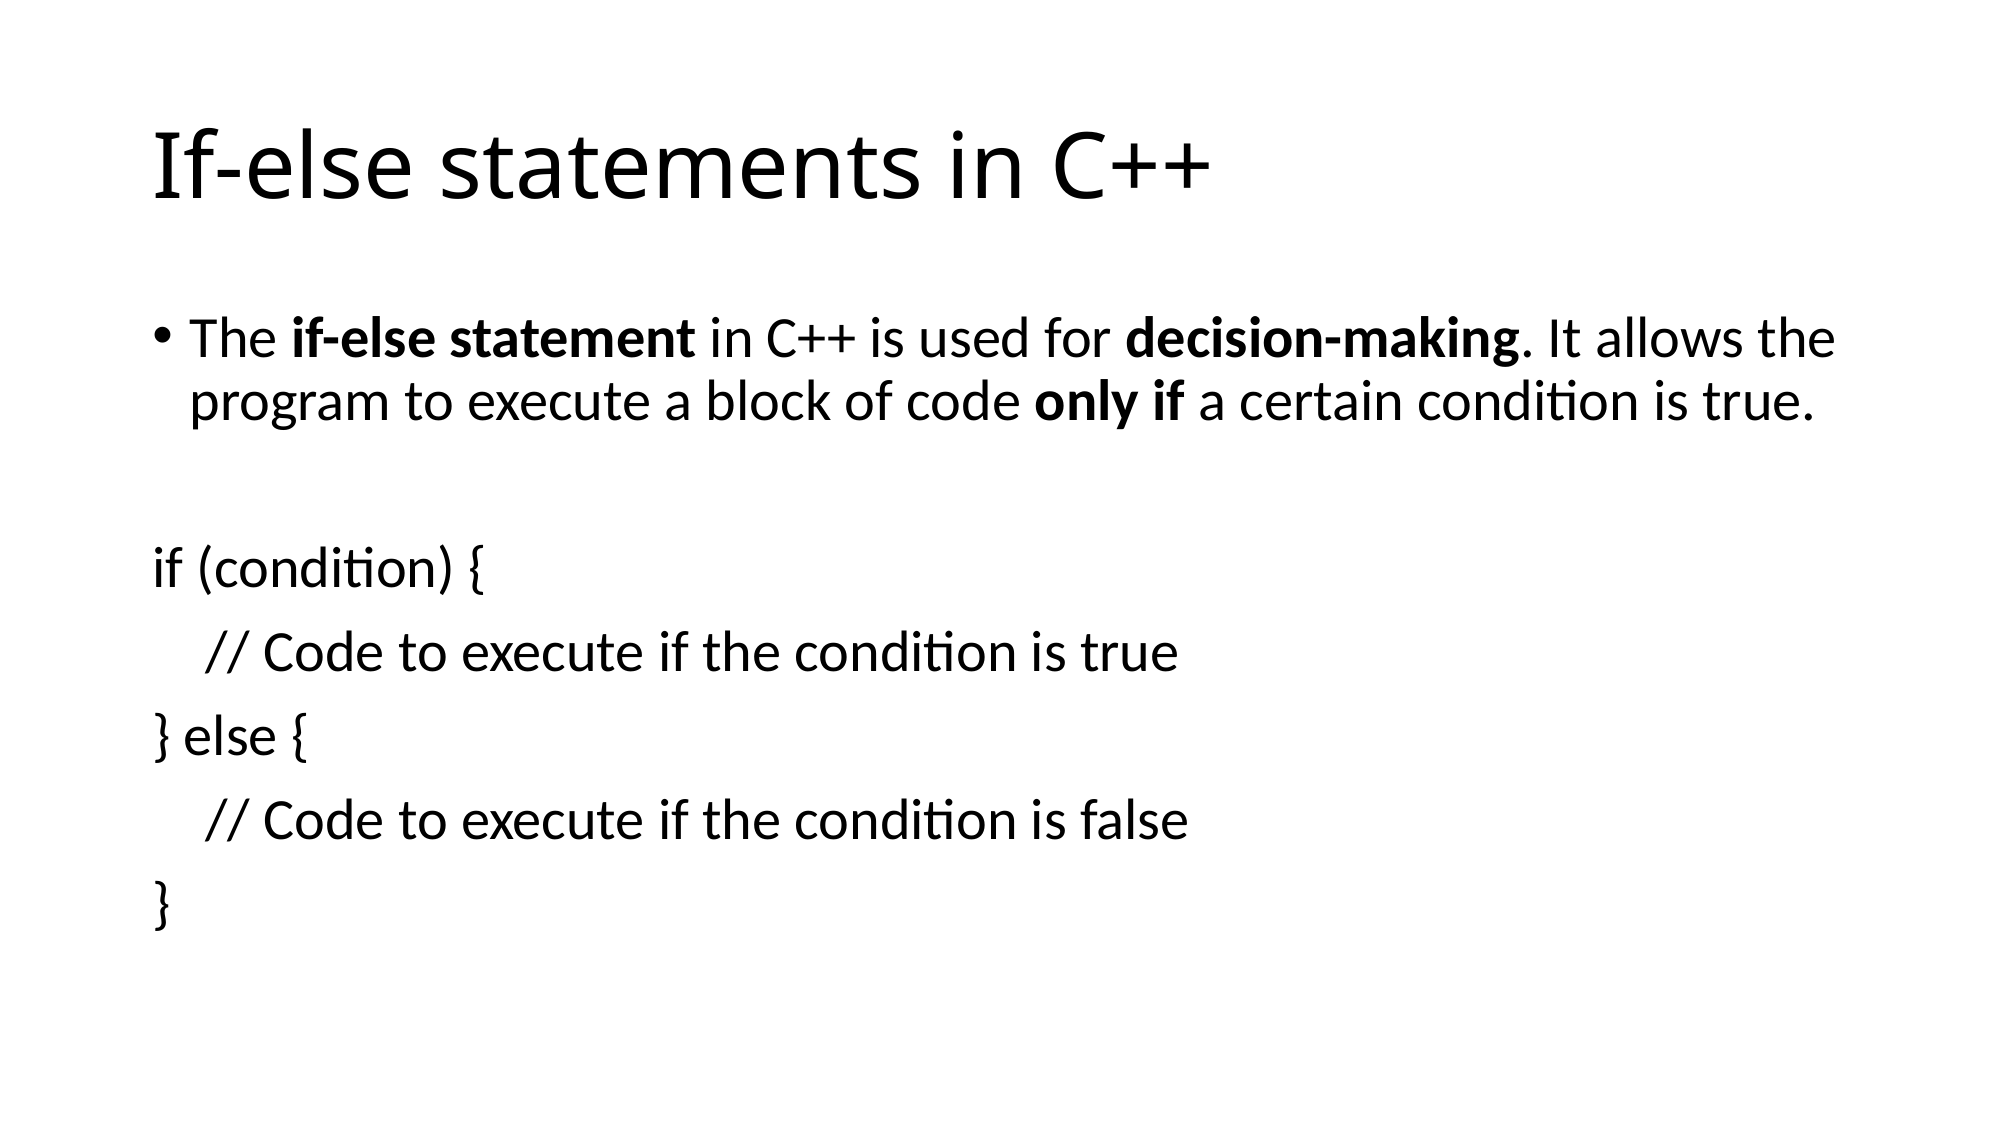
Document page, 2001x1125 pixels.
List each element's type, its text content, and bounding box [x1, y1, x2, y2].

title If-else statements in C++ [137, 59, 1863, 278]
list The if-else statement in C++ is used for decision-making. It allows the program to execute a block of code only if a certain condition is true. if (condition) { // Code to execute if the condition is true } else { // Code to execute if the condition is false } [137, 299, 1863, 1014]
